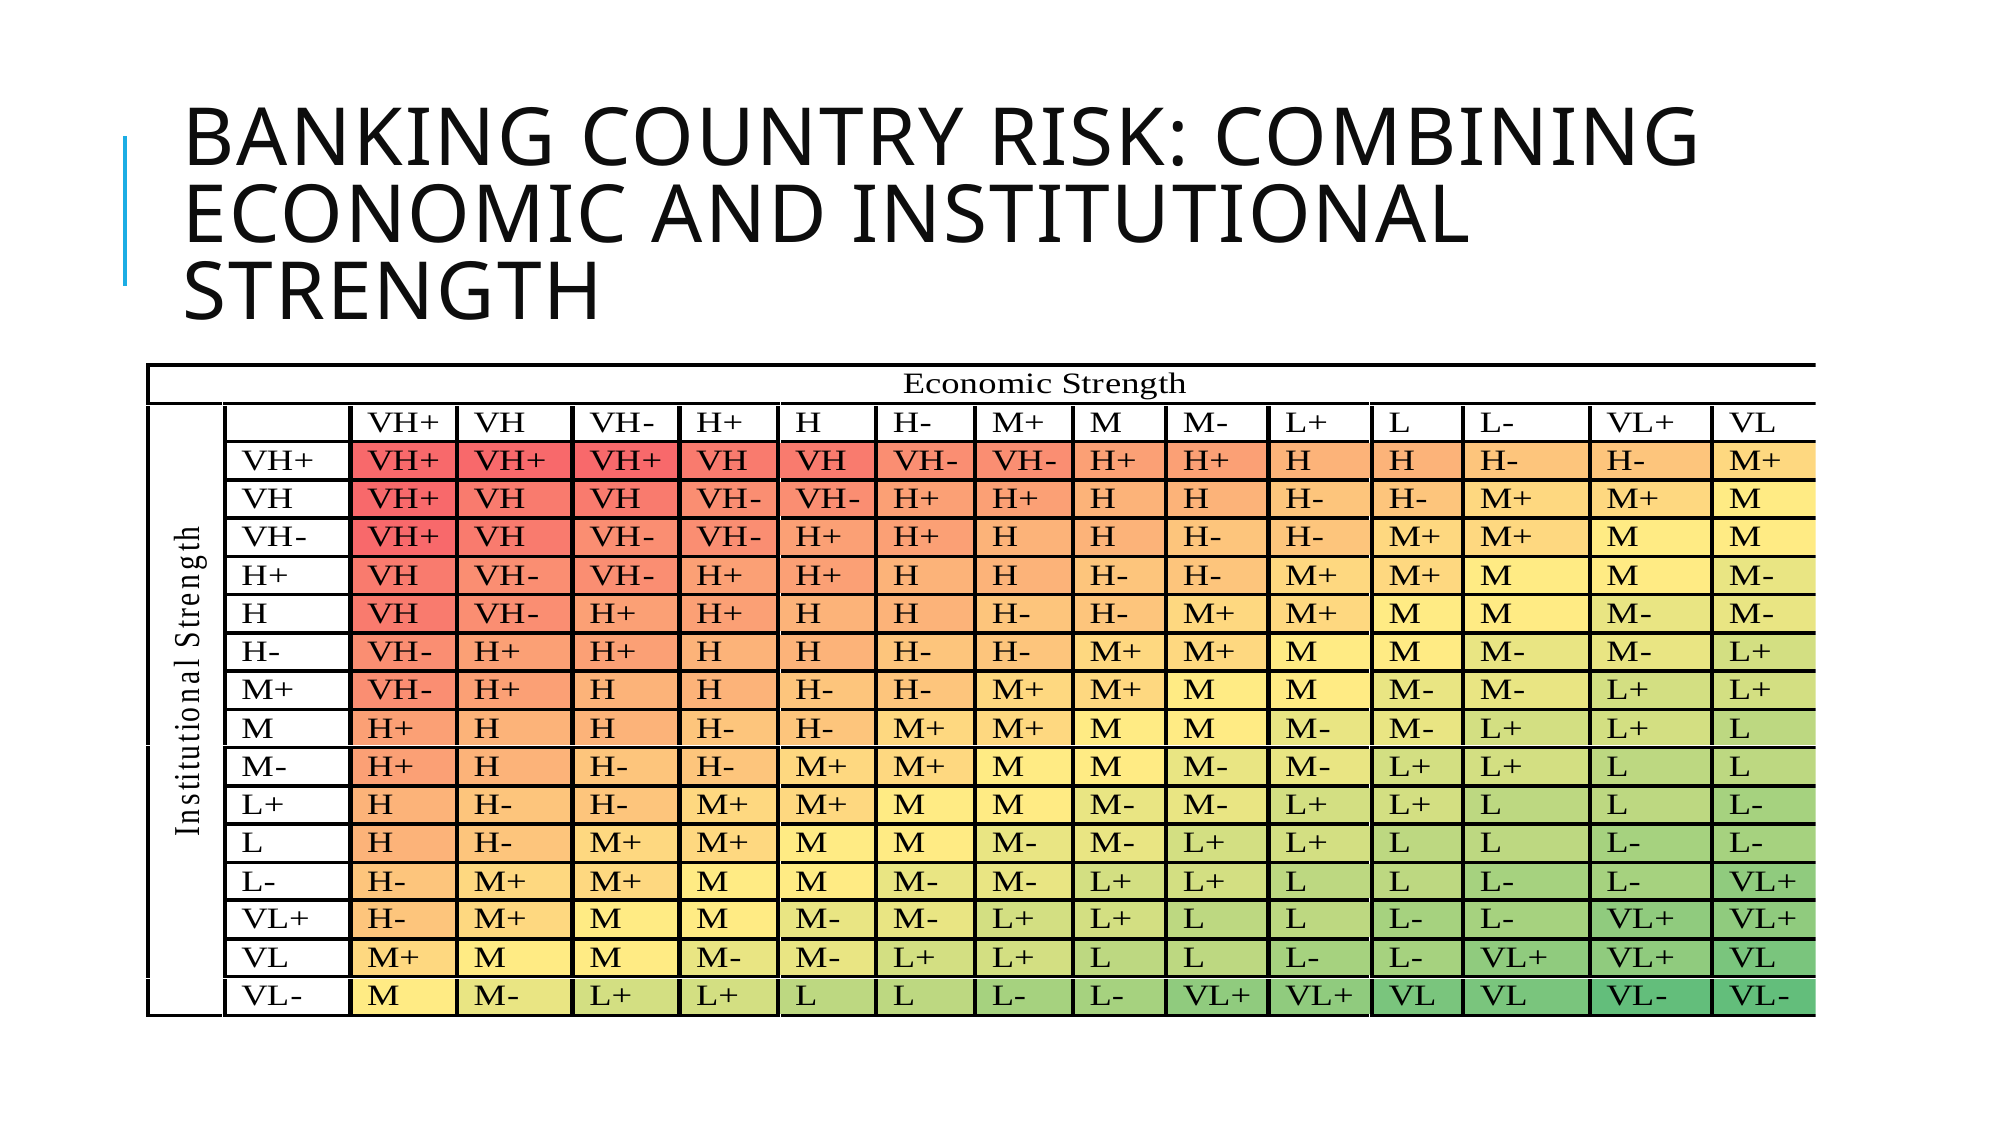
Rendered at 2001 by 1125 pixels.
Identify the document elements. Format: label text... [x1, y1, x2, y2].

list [145, 363, 1816, 1102]
title Banking Country Risk: Combining Economic and Institutional Strength [168, 96, 1763, 342]
